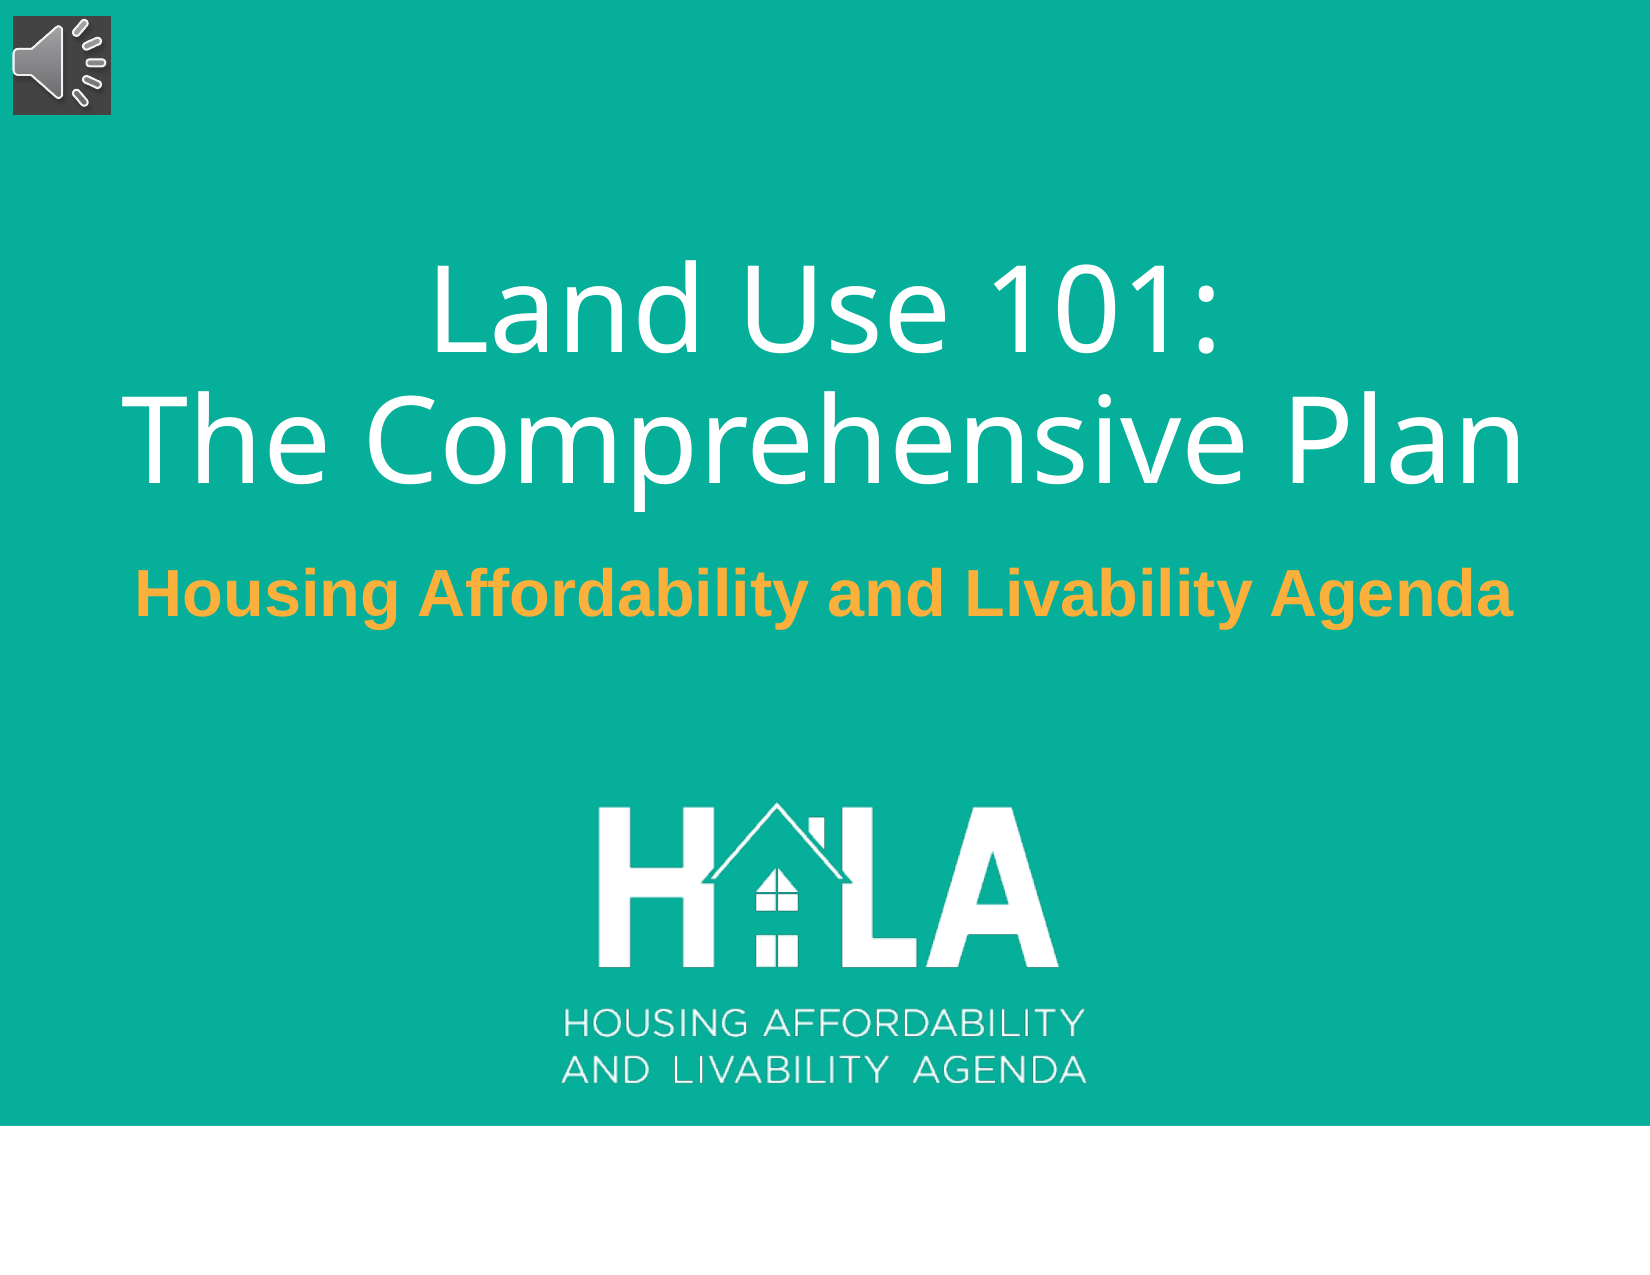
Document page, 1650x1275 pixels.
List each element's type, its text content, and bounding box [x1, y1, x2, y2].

subtitle Housing Affordability and Livability Agenda [111, 551, 1539, 726]
title Land Use 101: The Comprehensive Plan [76, 82, 1574, 517]
picture [487, 728, 1163, 1159]
picture [11, 15, 112, 116]
text_box [0, 1125, 1650, 1275]
